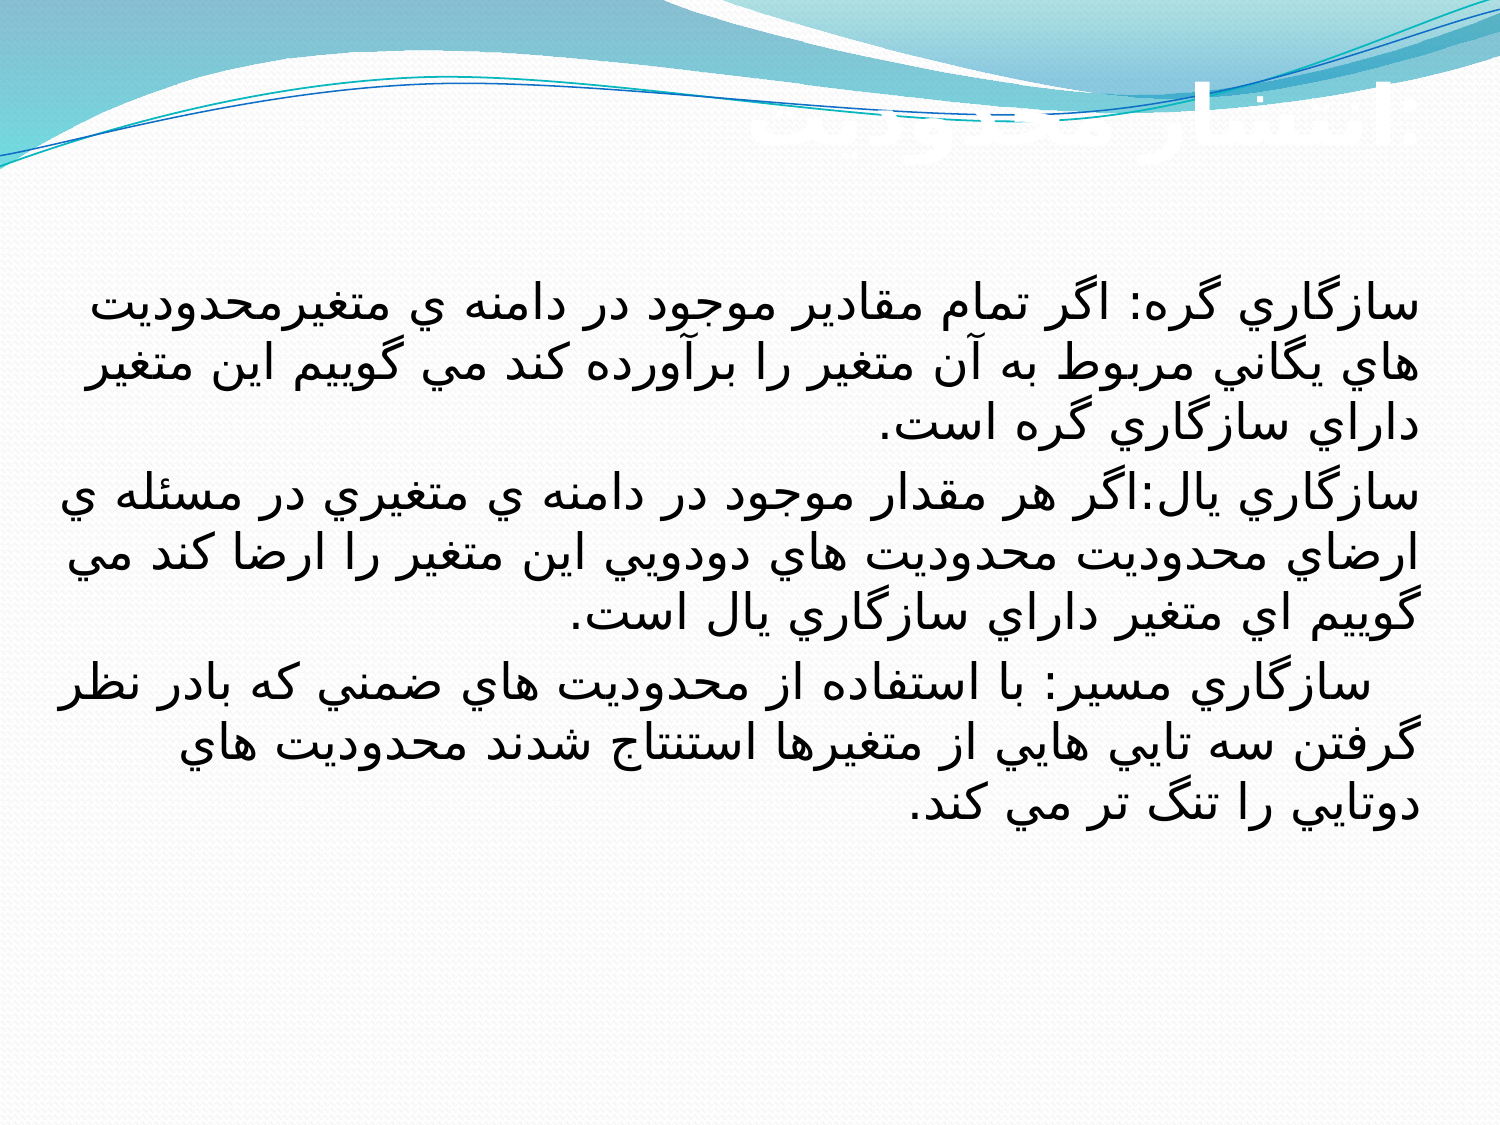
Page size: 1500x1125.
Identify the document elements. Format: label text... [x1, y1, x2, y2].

text_box انتشار محدوديت: [74, 0, 1425, 163]
text_box سازگاري گره: اگر تمام مقادير موجود در دامنه ي متغيرمحدوديت هاي يگاني مربوط به آن متغير را برآورده كند مي گوييم اين متغير داراي سازگاري گره است. سازگاري يال:اگر هر مقدار موجود در دامنه ي متغيري در مسئله ي ارضاي محدوديت محدوديت هاي دودويي اين متغير را ارضا كند مي گوييم اي متغير داراي سازگاري يال است. سازگاري مسير: با استفاده از محدوديت هاي ضمني كه بادر نظر گرفتن سه تايي هايي از متغيرها استنتاج شدند محدوديت هاي دوتايي را تنگ تر مي كند. [50, 262, 1425, 1005]
